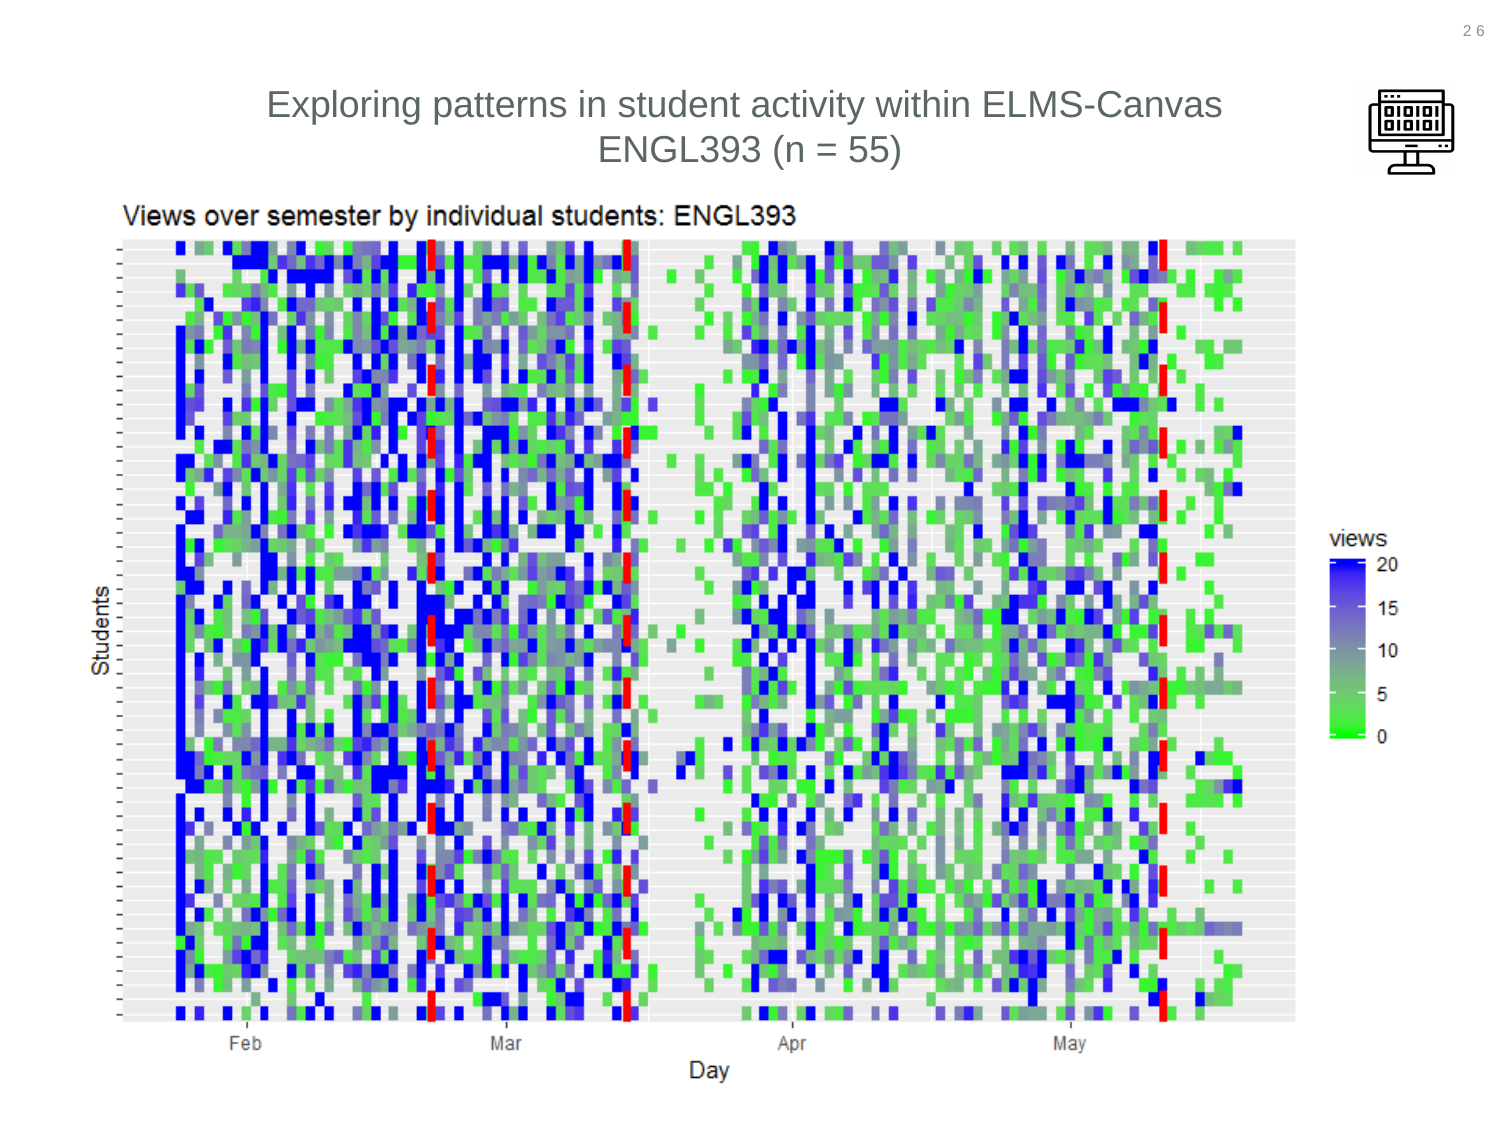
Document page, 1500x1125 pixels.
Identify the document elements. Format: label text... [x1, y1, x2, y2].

picture [84, 196, 1416, 1091]
picture [1357, 84, 1456, 177]
slide_number 26 [1149, 0, 1500, 60]
text_box Exploring patterns in student activity within ELMS-Canvas ENGL393 (n = 55) [86, 72, 1414, 178]
